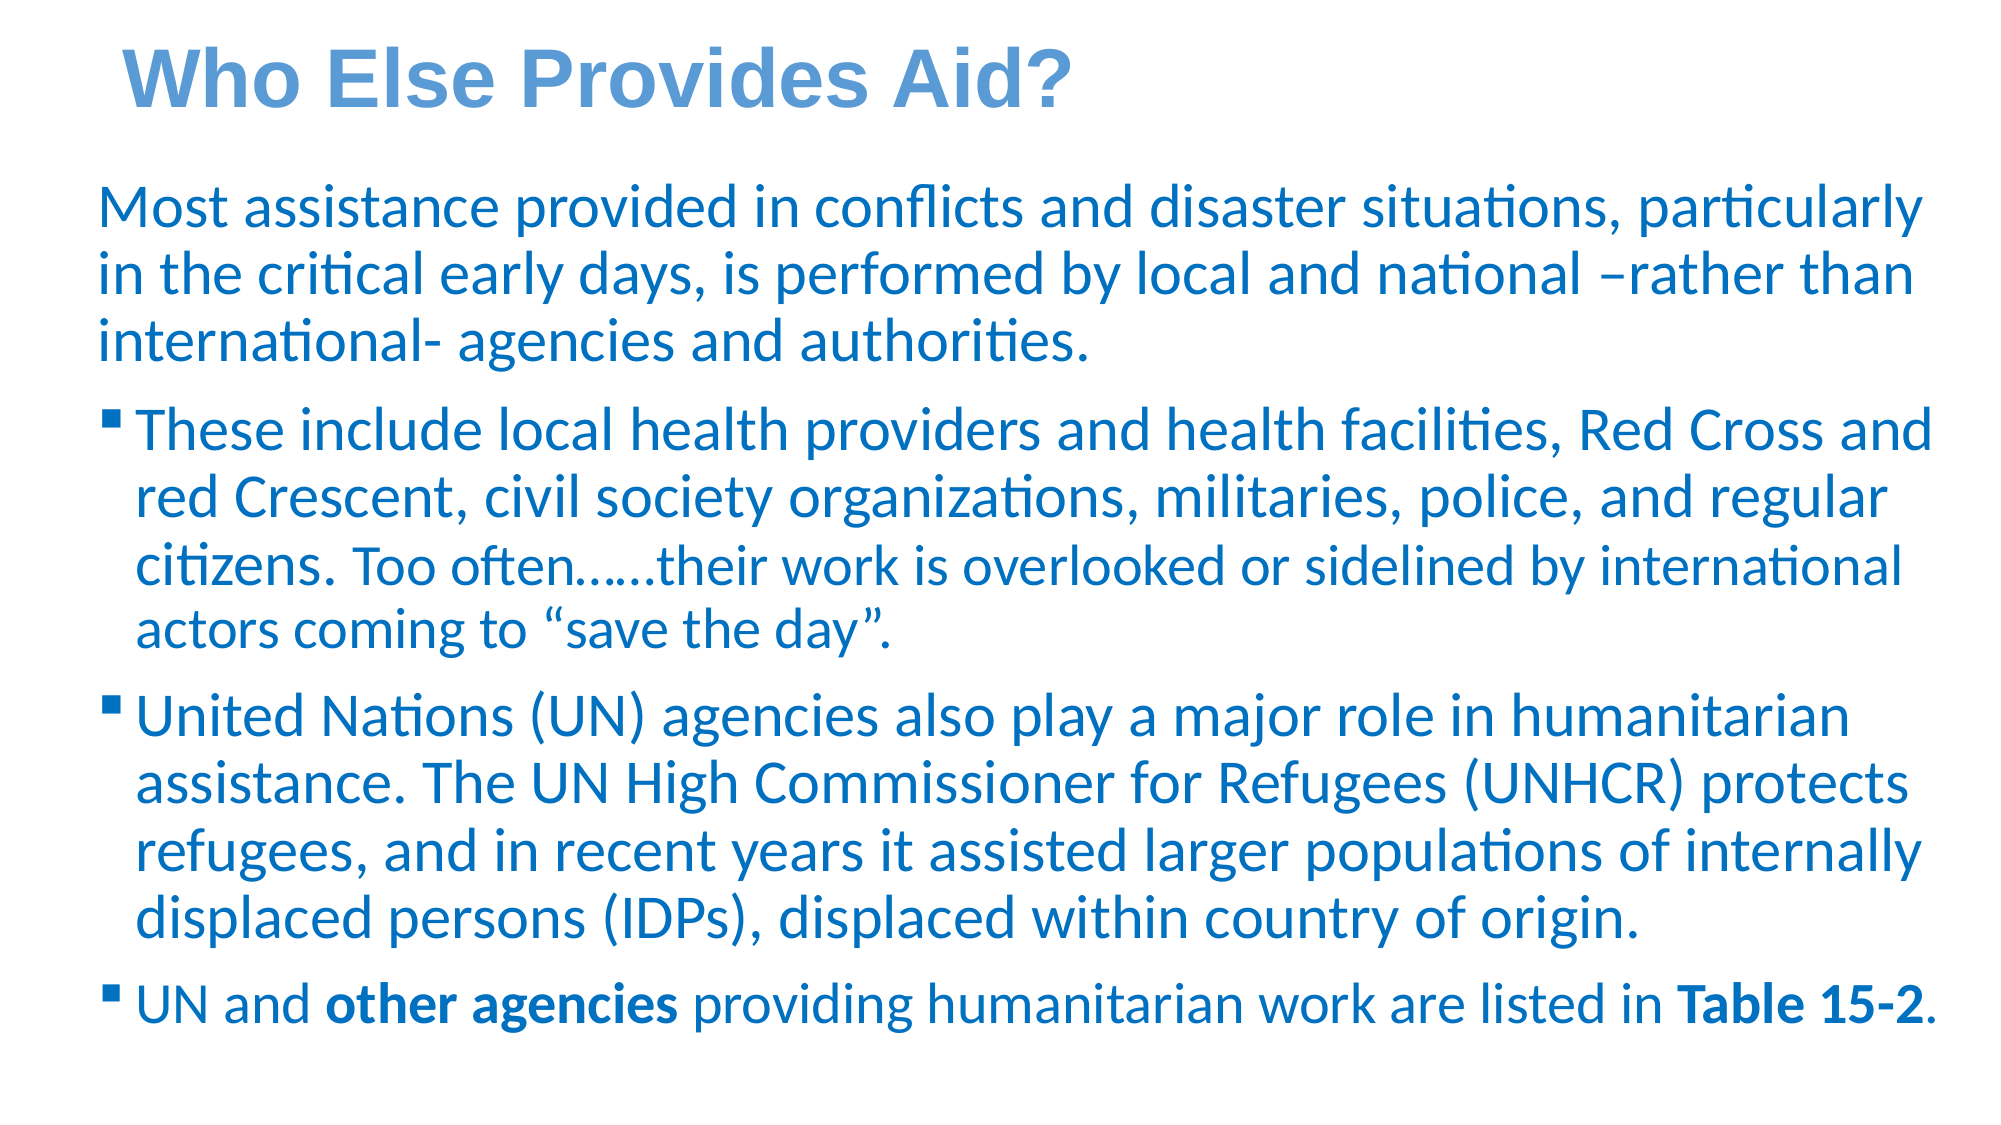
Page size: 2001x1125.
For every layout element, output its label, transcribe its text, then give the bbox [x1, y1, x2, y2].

list Most assistance provided in conflicts and disaster situations, particularly in the critical early days, is performed by local and national –rather than international- agencies and authorities. These include local health providers and health facilities, Red Cross and red Crescent, civil society organizations, militaries, police, and regular citizens. Too often……their work is overlooked or sidelined by international actors coming to “save the day”. United Nations (UN) agencies also play a major role in humanitarian assistance. The UN High Commissioner for Refugees (UNHCR) protects refugees, and in recent years it assisted larger populations of internally displaced persons (IDPs), displaced within country of origin. UN and other agencies providing humanitarian work are listed in Table 15-2. [82, 165, 2000, 1123]
title Who Else Provides Aid? [107, 21, 1861, 139]
